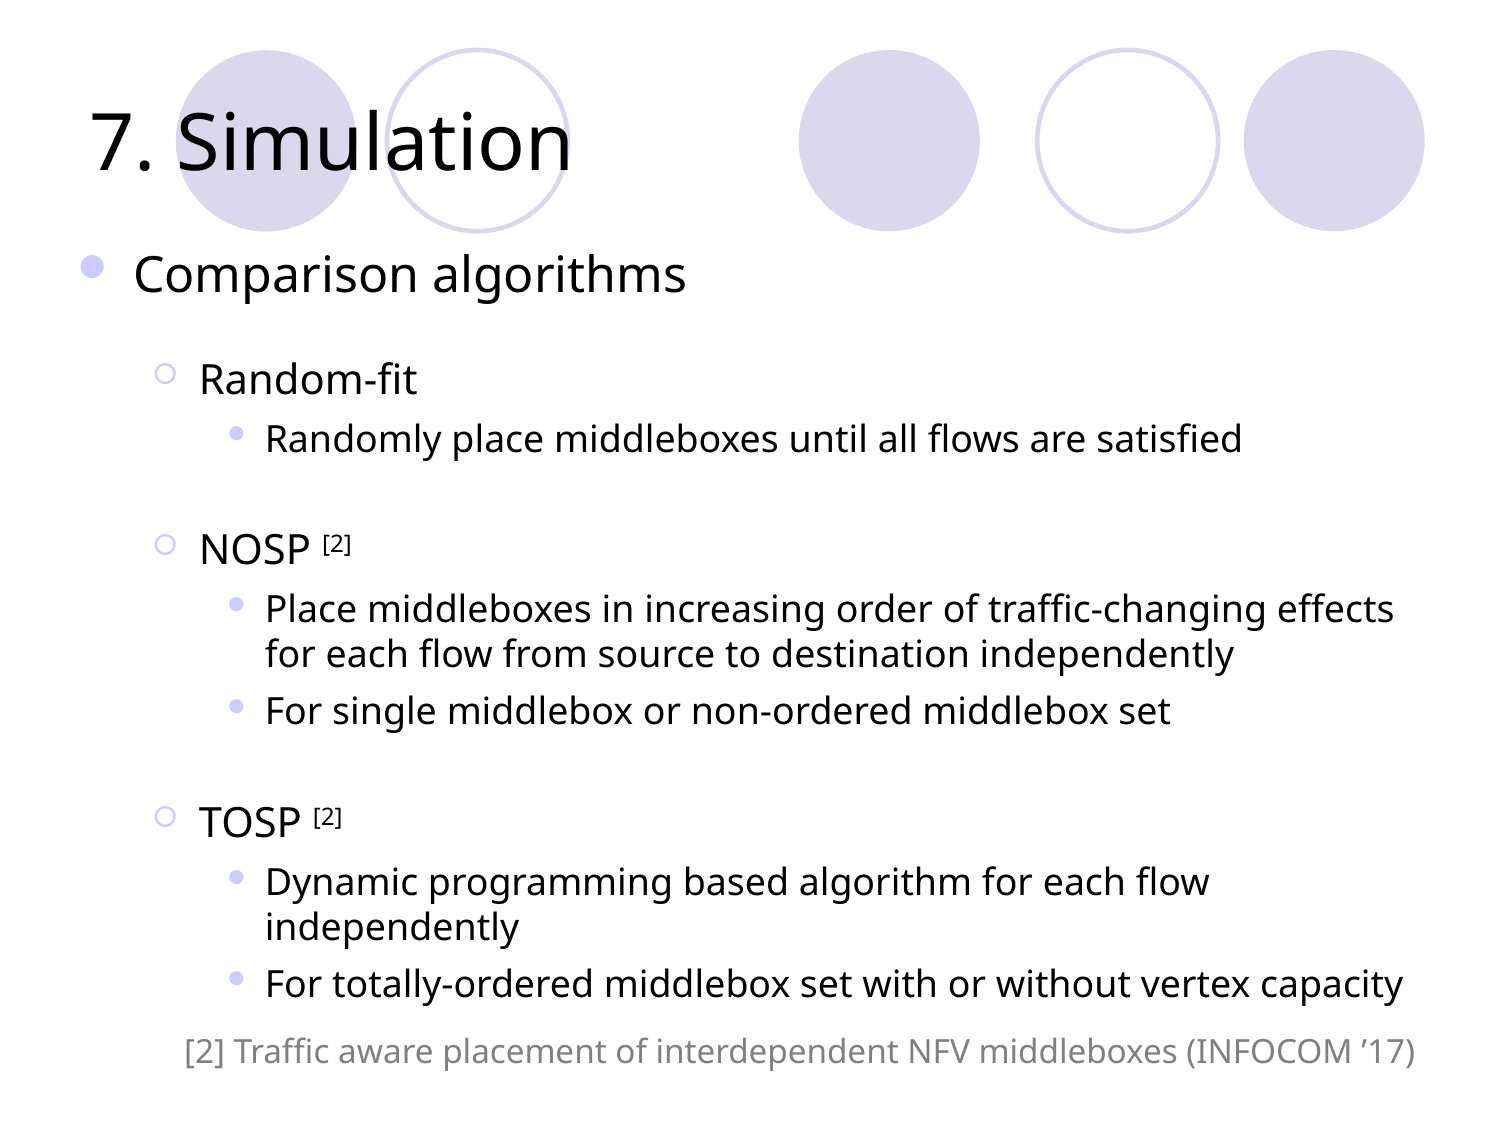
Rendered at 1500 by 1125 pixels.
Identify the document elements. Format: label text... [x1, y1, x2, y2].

title 7. Simulation [75, 45, 1425, 233]
text_box [2] Traffic aware placement of interdependent NFV middleboxes (INFOCOM ’17) [169, 1022, 1441, 1078]
list Comparison algorithms Random-fit Randomly place middleboxes until all flows are satisfied NOSP [2] Place middleboxes in increasing order of traffic-changing effects for each flow from source to destination independently For single middlebox or non-ordered middlebox set TOSP [2] Dynamic programming based algorithm for each flow independently For totally-ordered middlebox set with or without vertex capacity [62, 234, 1450, 1025]
